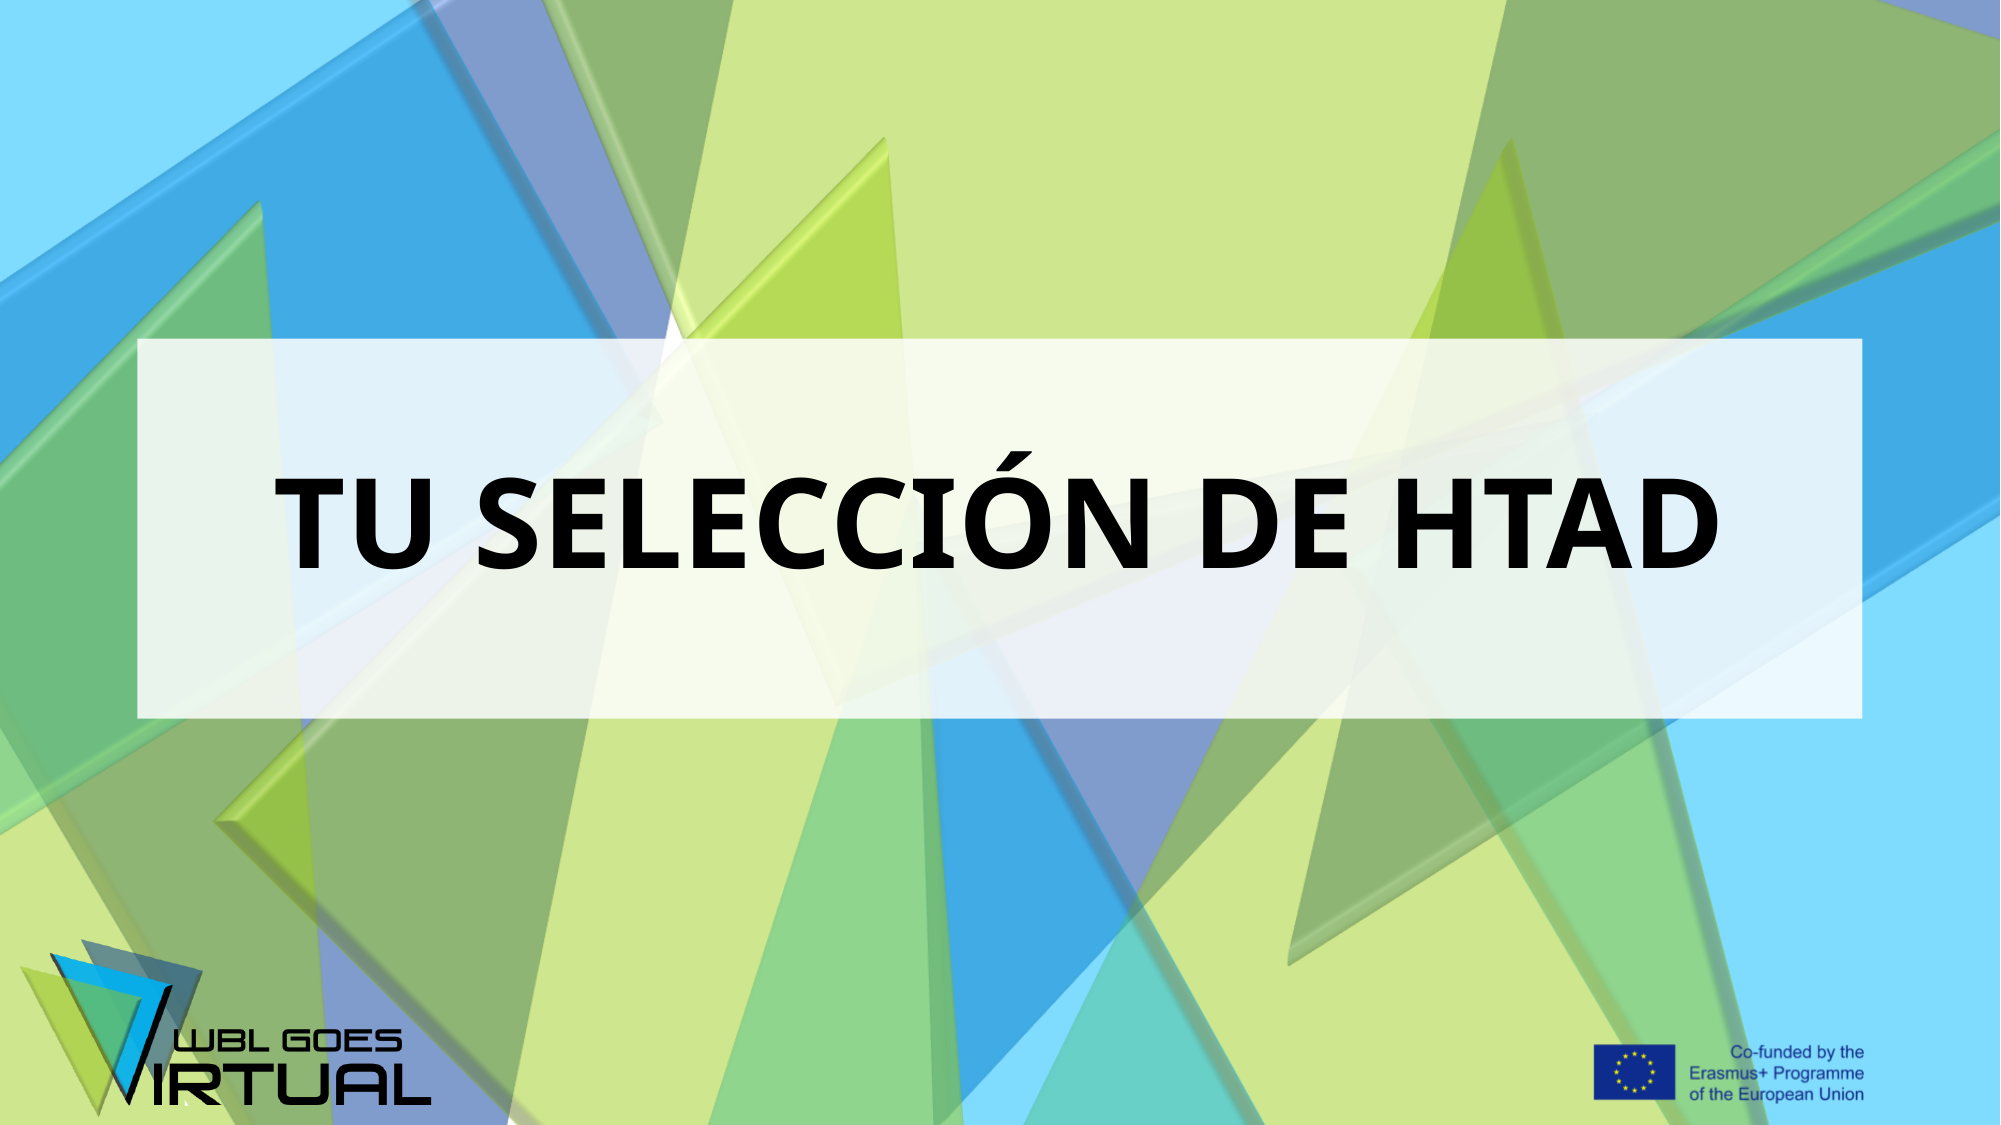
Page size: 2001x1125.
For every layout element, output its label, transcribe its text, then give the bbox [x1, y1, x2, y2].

picture [0, 0, 2000, 1125]
title TU SELECCIÓN DE HTAD [137, 338, 1863, 719]
